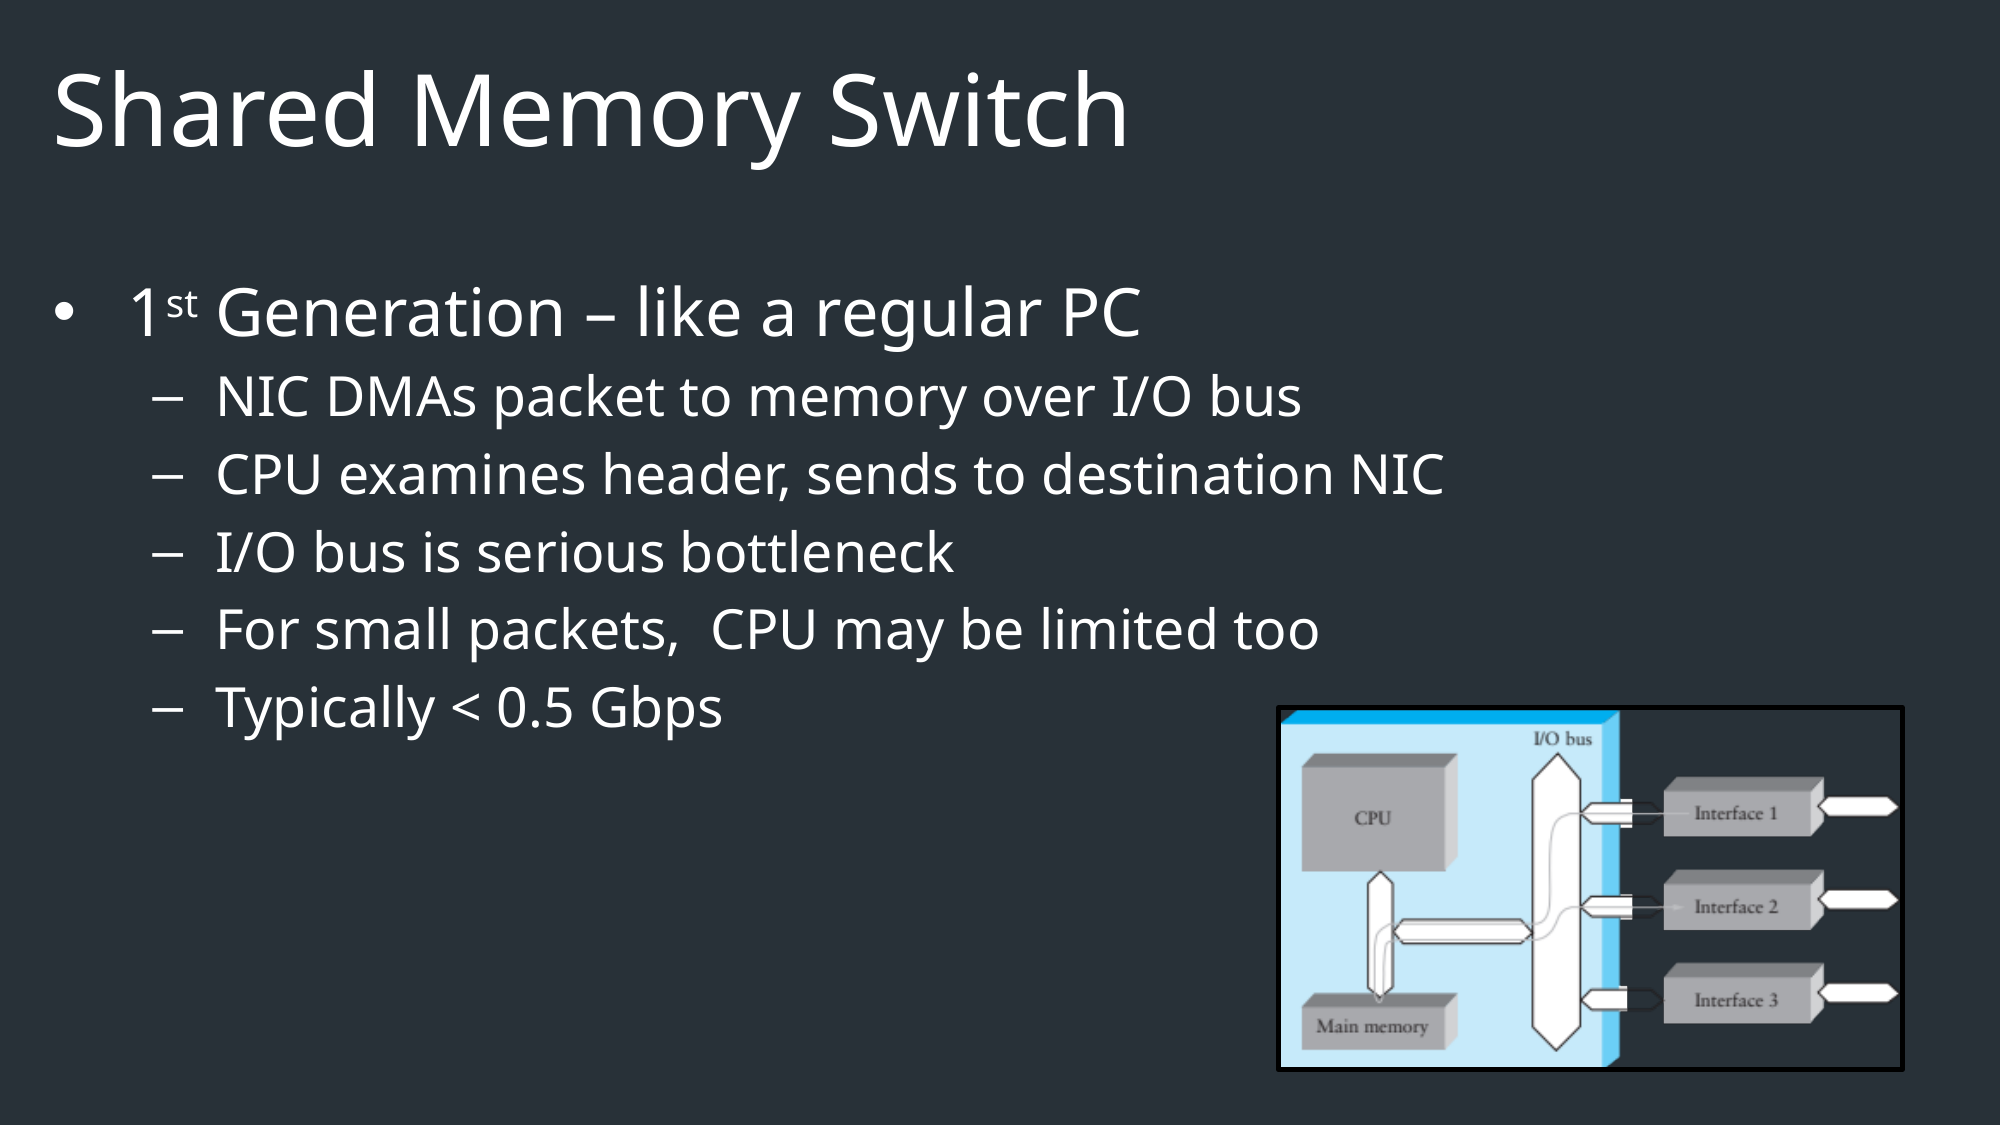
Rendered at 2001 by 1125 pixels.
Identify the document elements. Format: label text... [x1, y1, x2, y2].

list 1st Generation – like a regular PC NIC DMAs packet to memory over I/O bus CPU examines header, sends to destination NIC I/O bus is serious bottleneck For small packets, CPU may be limited too Typically < 0.5 Gbps [37, 262, 1973, 1005]
title Shared Memory Switch [37, 12, 1973, 200]
picture [1280, 709, 1901, 1068]
